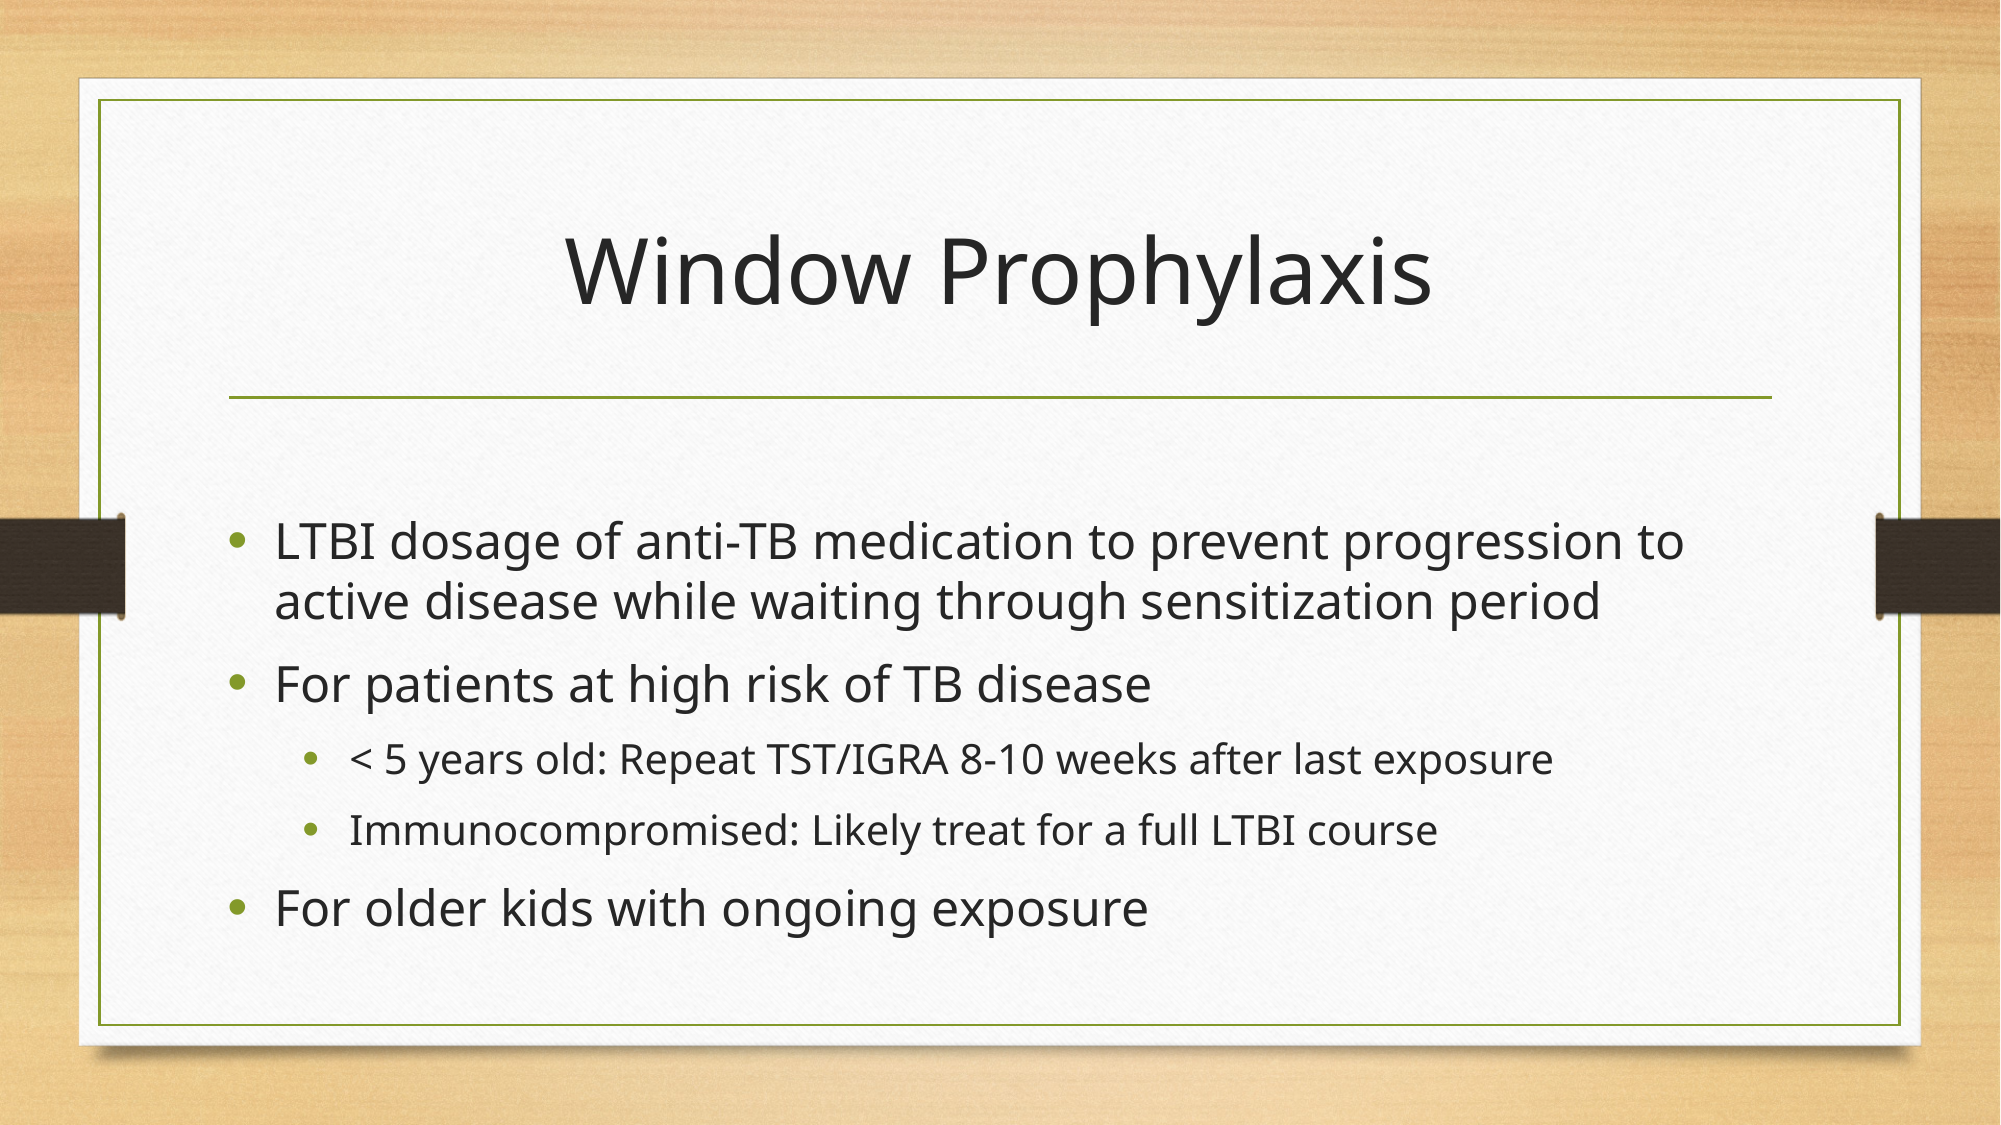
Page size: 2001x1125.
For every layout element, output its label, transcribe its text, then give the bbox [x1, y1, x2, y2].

picture [0, 0, 2001, 1125]
title Window Prophylaxis [212, 161, 1788, 375]
list LTBI dosage of anti-TB medication to prevent progression to active disease while waiting through sensitization period For patients at high risk of TB disease < 5 years old: Repeat TST/IGRA 8-10 weeks after last exposure Immunocompromised: Likely treat for a full LTBI course For older kids with ongoing exposure [212, 419, 1788, 964]
